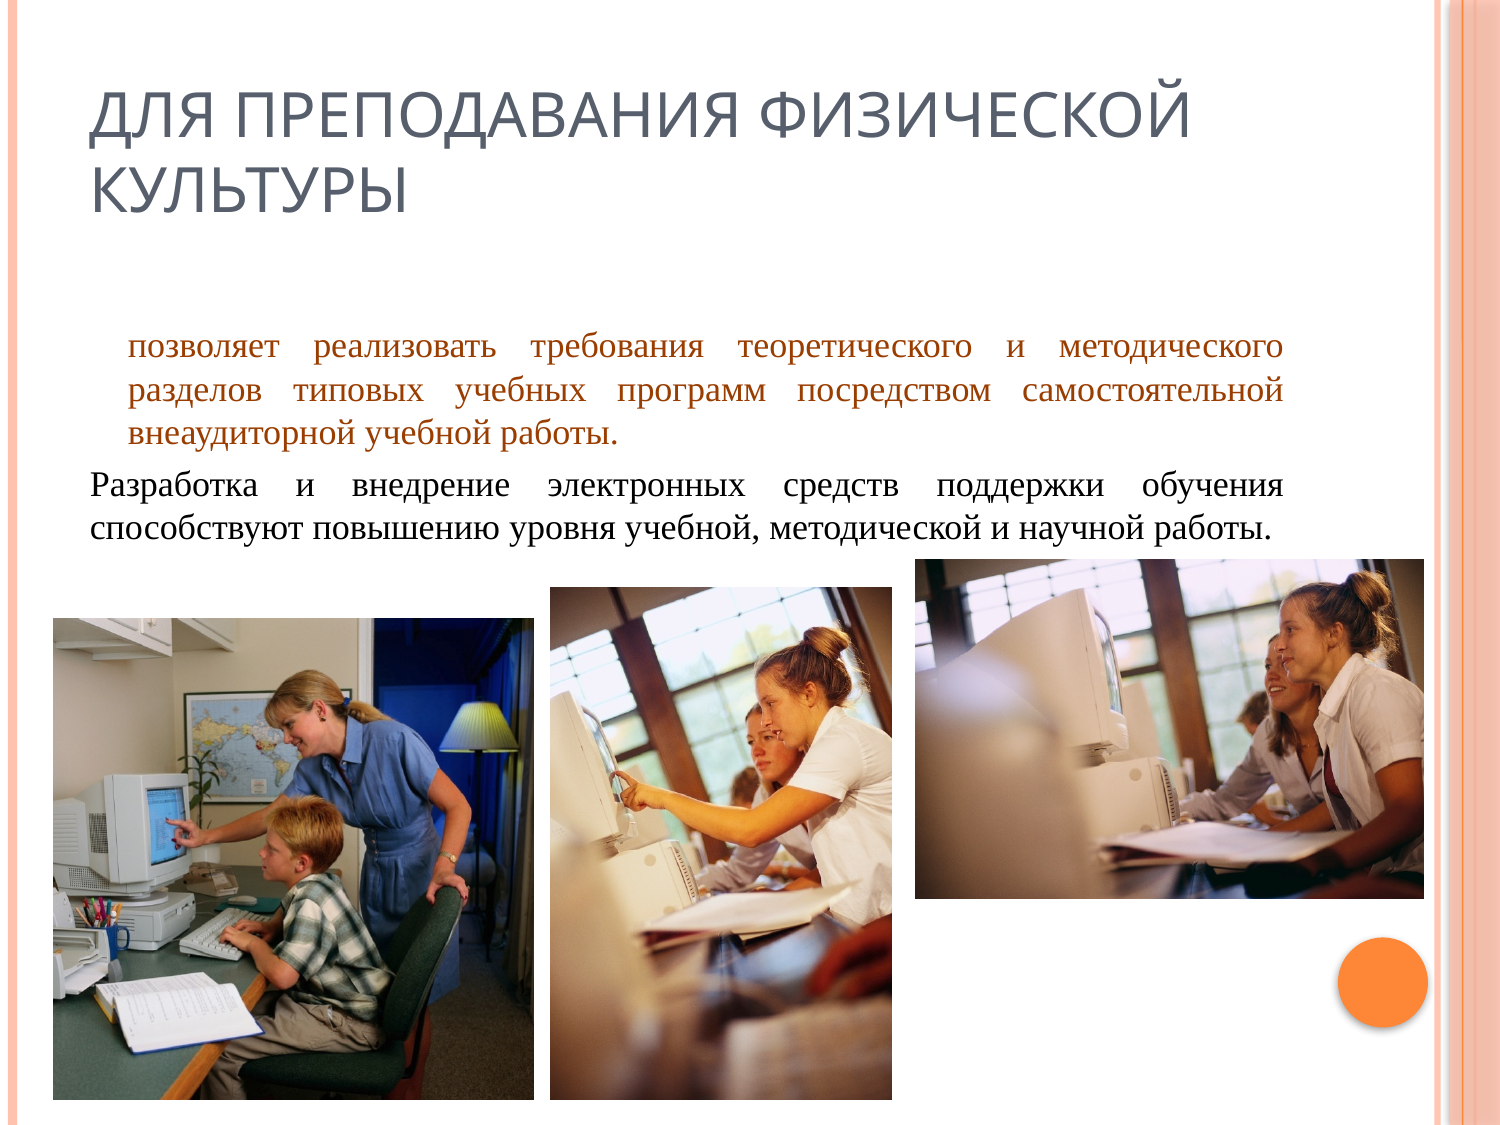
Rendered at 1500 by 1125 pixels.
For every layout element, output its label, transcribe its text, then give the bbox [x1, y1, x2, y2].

picture [549, 587, 893, 1101]
title Для преподавания физической культуры [75, 45, 1300, 233]
picture [52, 618, 535, 1101]
picture [914, 559, 1424, 899]
list позволяет реализовать требования теоретического и методического разделов типовых учебных программ посредством самостоятельной внеаудиторной учебной работы. Разработка и внедрение электронных средств поддержки обучения способствуют повышению уровня учебной, методической и научной работы. [75, 262, 1300, 598]
